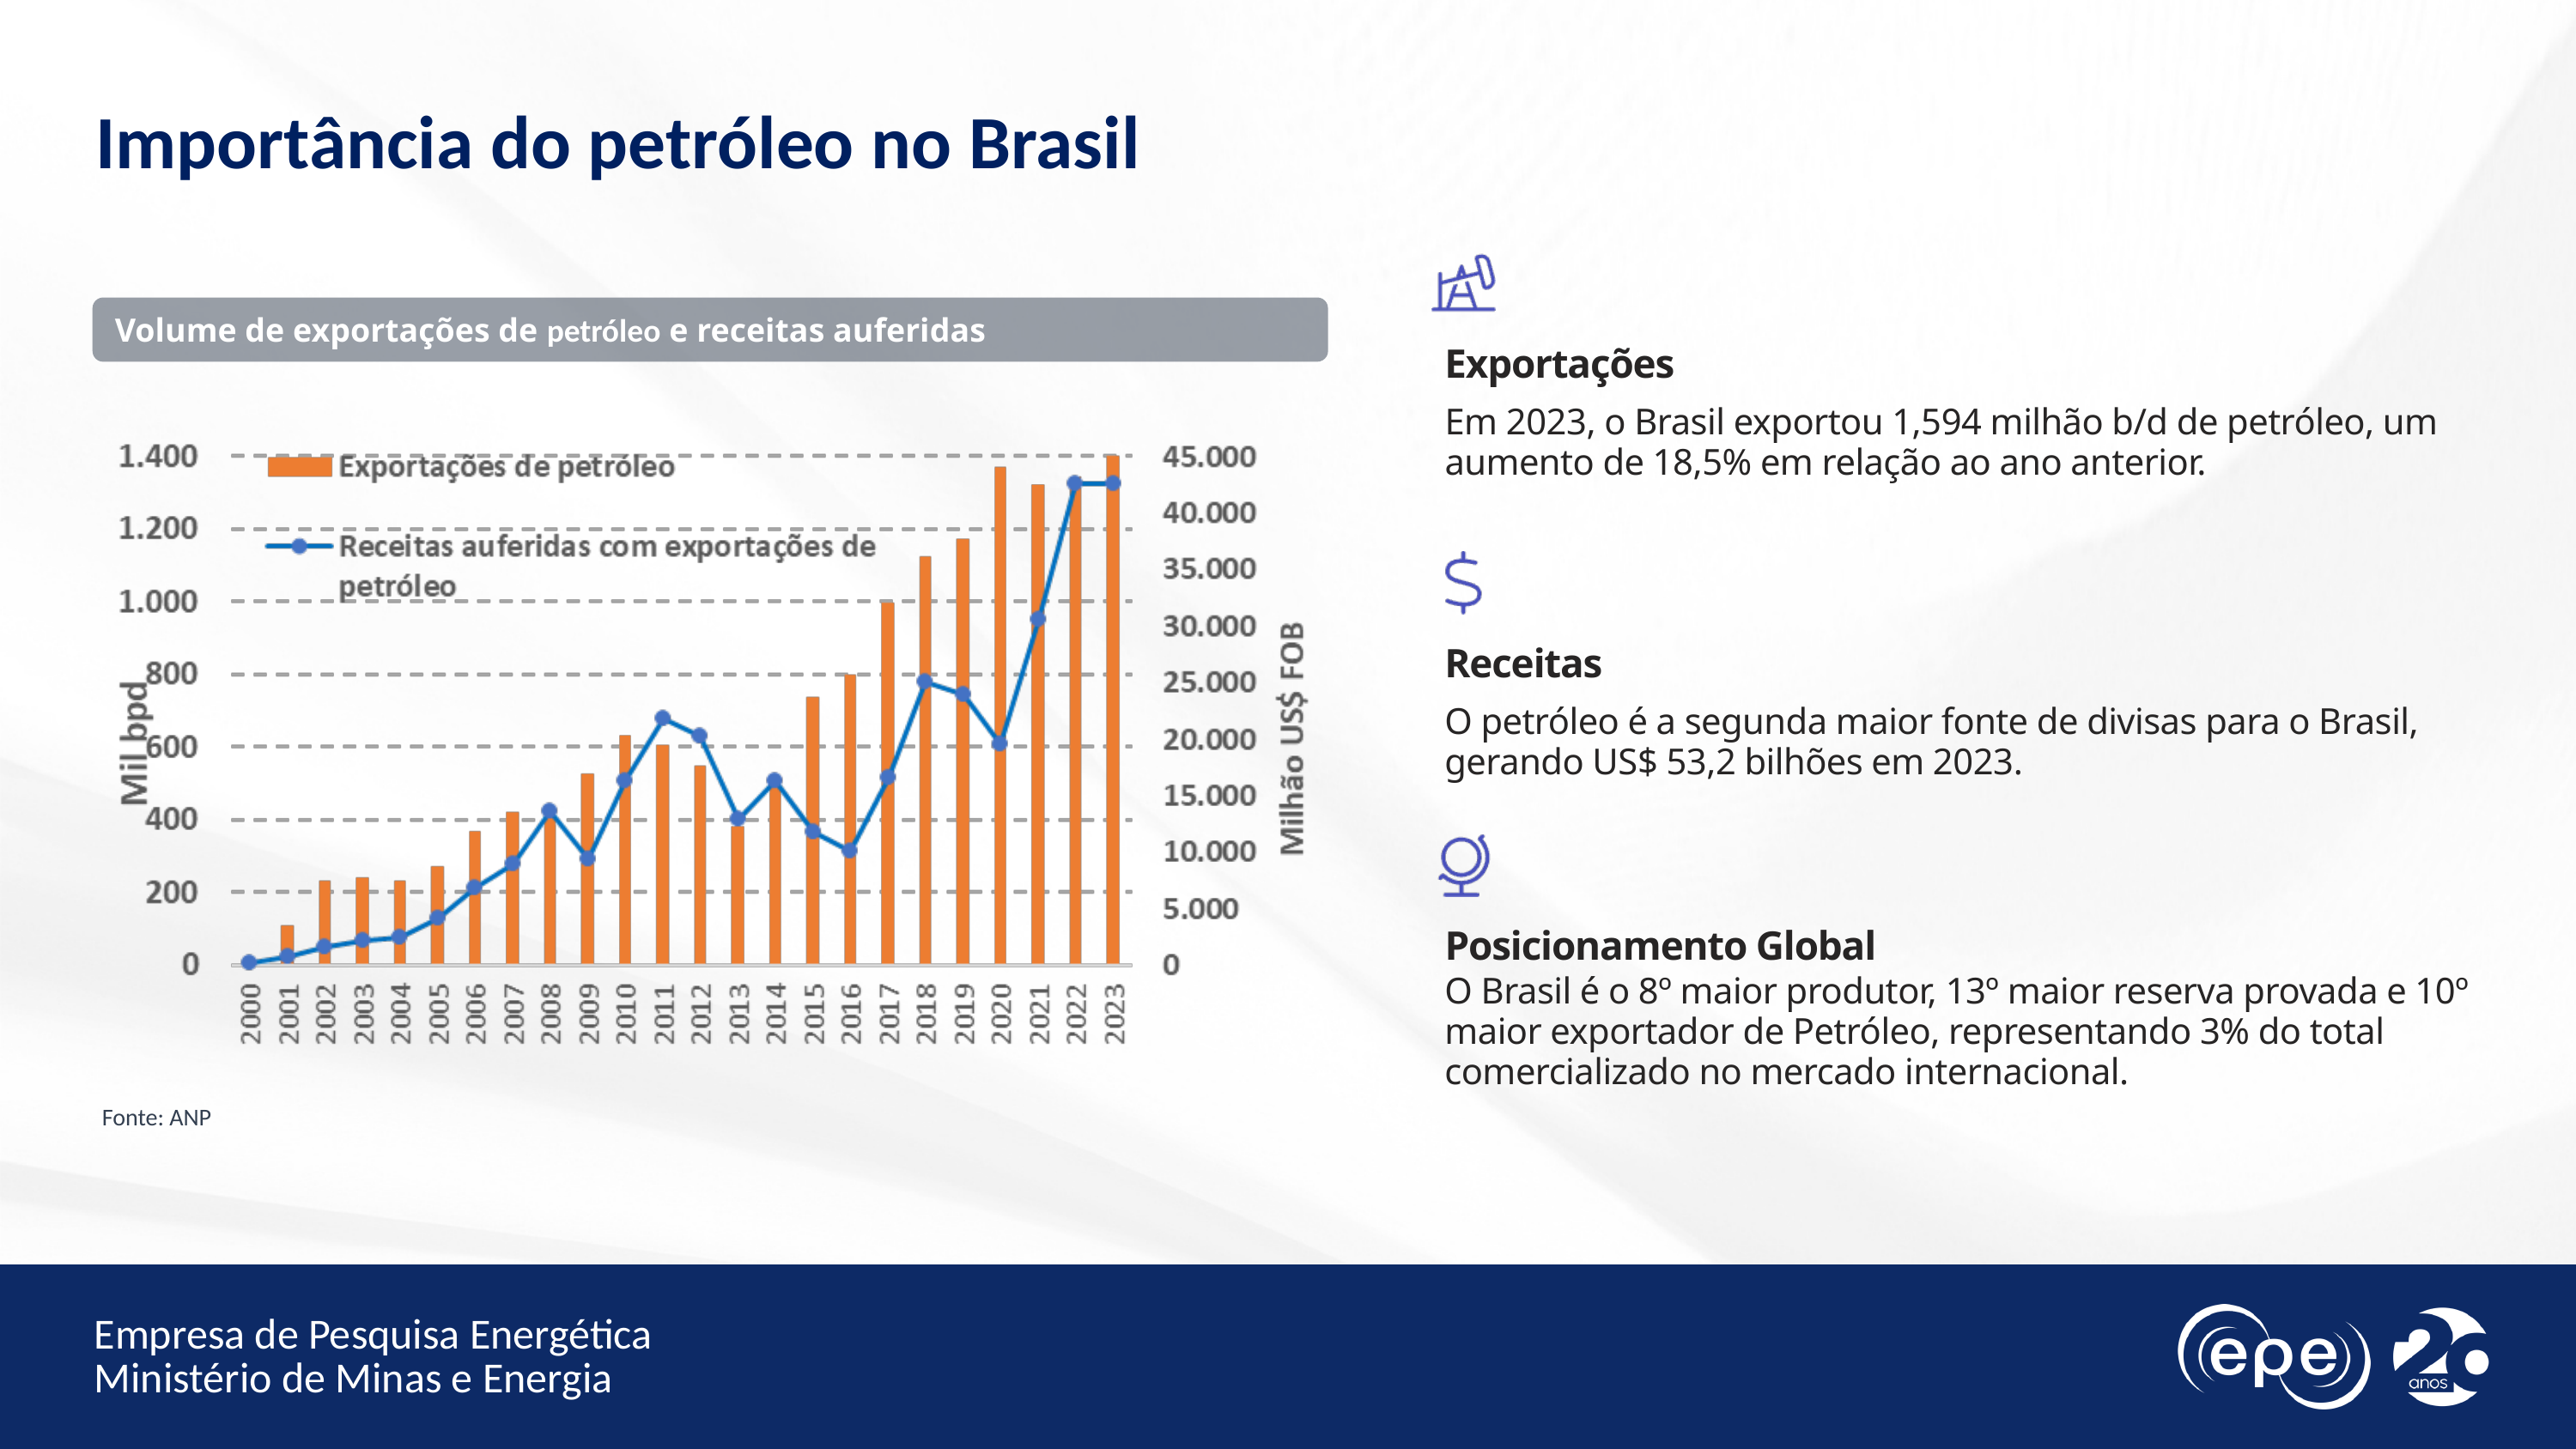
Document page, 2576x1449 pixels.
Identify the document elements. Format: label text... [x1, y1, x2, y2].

text_box O petróleo é a segunda maior fonte de divisas para o Brasil, gerando US$ 53,2 bilhões em 2023. [1431, 694, 2521, 779]
text_box Volume de exportações de petróleo e receitas auferidas [92, 297, 1328, 362]
text_box Receitas [1431, 640, 1748, 680]
text_box Fonte: ANP [82, 1091, 945, 1141]
picture [0, 0, 2576, 1264]
picture [2178, 1304, 2512, 1410]
text_box O Brasil é o 8º maior produtor, 13º maior reserva provada e 10º maior exportador de Petróleo, representando 3% do total comercializado no mercado internacional. [1431, 964, 2521, 1141]
text_box Exportações [1431, 340, 1748, 380]
text_box Importância do petróleo no Brasil [82, 87, 2455, 191]
text_box Em 2023, o Brasil exportou 1,594 milhão b/d de petróleo, um aumento de 18,5% em relação ao ano anterior. [1431, 394, 2543, 476]
text_box Posicionamento Global [1431, 922, 1767, 962]
